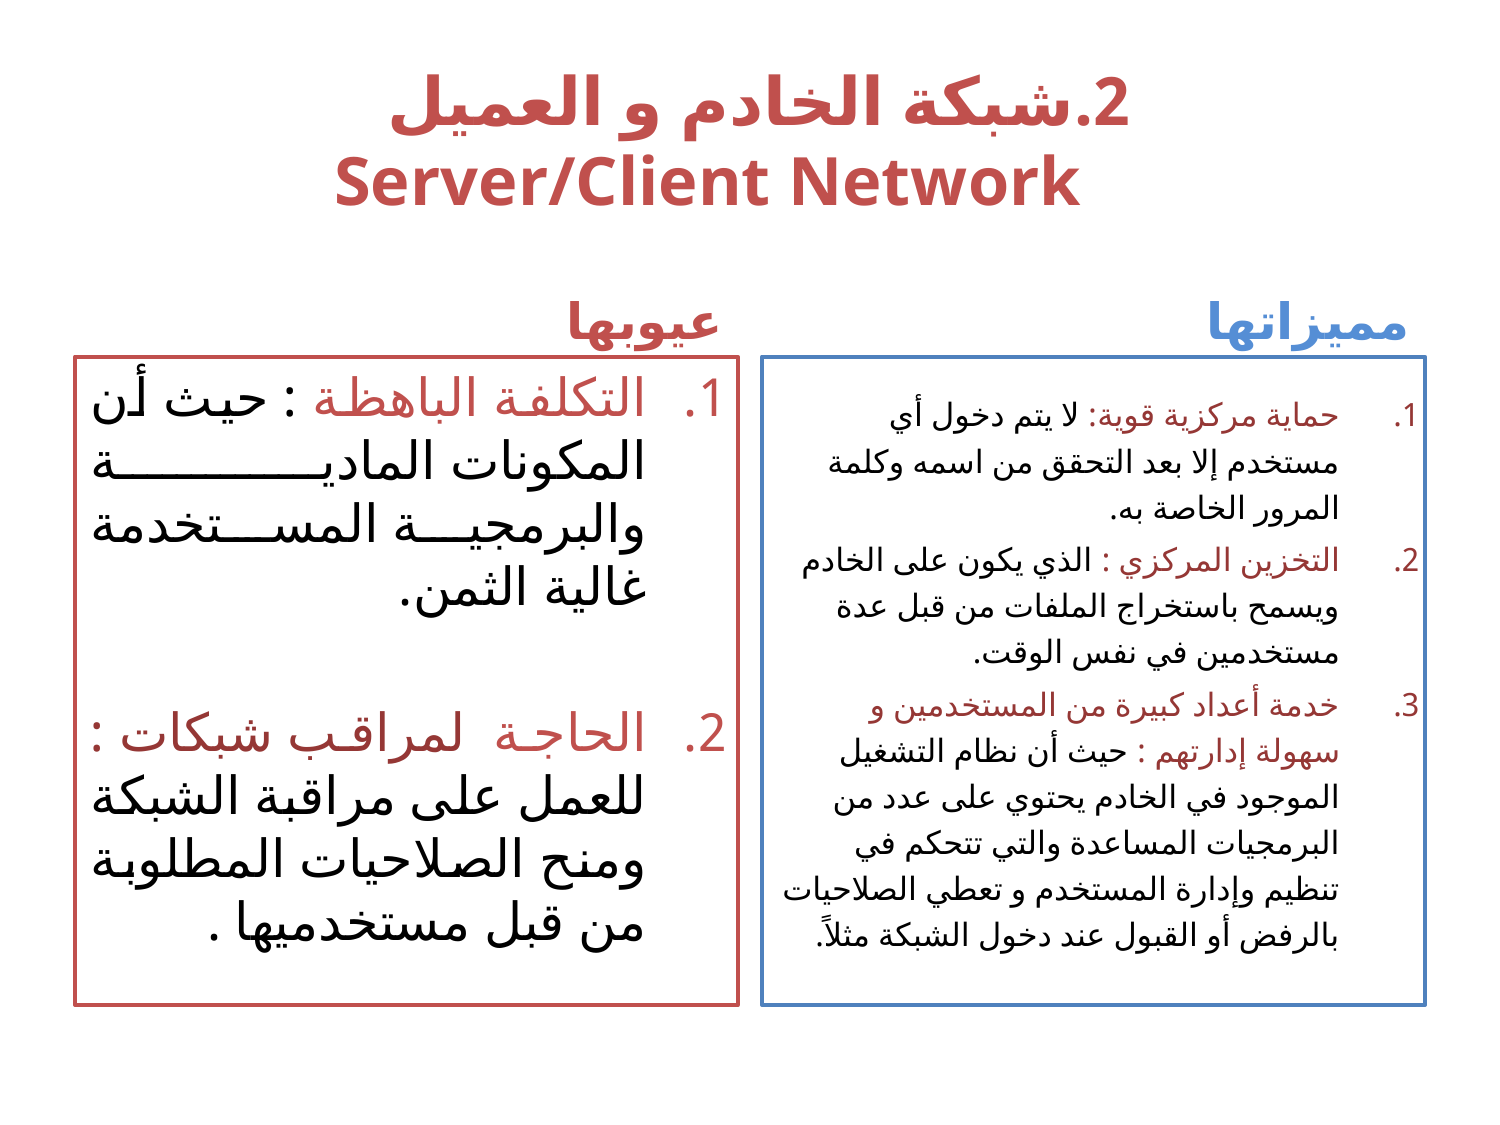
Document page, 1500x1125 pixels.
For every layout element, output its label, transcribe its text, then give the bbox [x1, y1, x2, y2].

title 2.شبكة الخادم و العميل Server/Client Network [75, 45, 1425, 233]
list عيوبها [75, 251, 738, 355]
list التكلفة الباهظة : حيث أن المكونات المادية والبرمجية المستخدمة غالية الثمن. الحاجة لمراقب شبكات : للعمل على مراقبة الشبكة ومنح الصلاحيات المطلوبة من قبل مستخدميها . [73, 355, 740, 1007]
list مميزاتها [761, 251, 1425, 355]
list حماية مركزية قوية: لا يتم دخول أي مستخدم إلا بعد التحقق من اسمه وكلمة المرور الخاصة به. التخزين المركزي : الذي يكون على الخادم ويسمح باستخراج الملفات من قبل عدة مستخدمين في نفس الوقت. خدمة أعداد كبيرة من المستخدمين و سهولة إدارتهم : حيث أن نظام التشغيل الموجود في الخادم يحتوي على عدد من البرمجيات المساعدة والتي تتحكم في تنظيم وإدارة المستخدم و تعطي الصلاحيات بالرفض أو القبول عند دخول الشبكة مثلاً. [760, 355, 1427, 1007]
